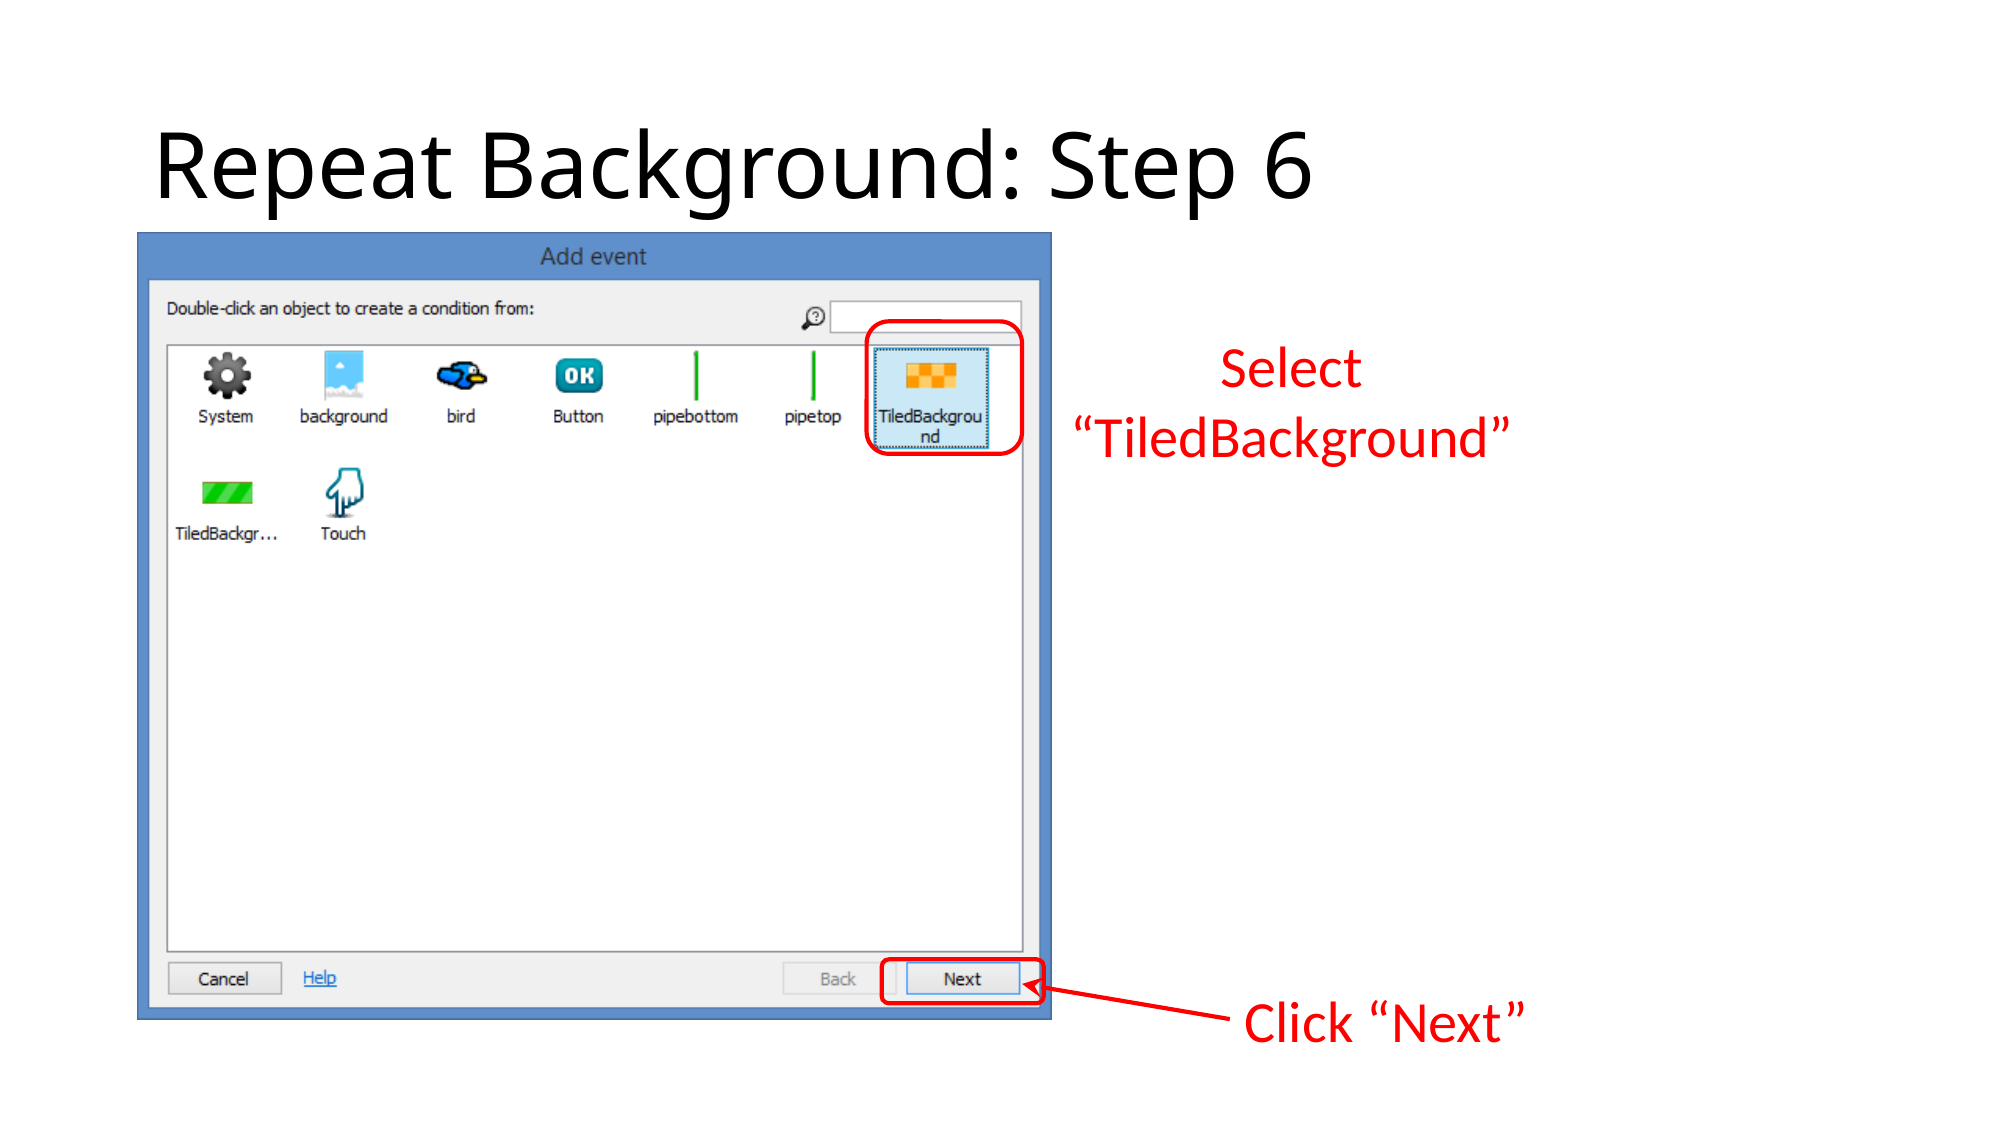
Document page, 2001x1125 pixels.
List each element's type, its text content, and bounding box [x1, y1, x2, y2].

text_box Select “TiledBackground” [1055, 321, 1529, 477]
picture [137, 232, 1052, 1020]
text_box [1022, 983, 1228, 1020]
text_box Click “Next” [1229, 976, 1544, 1062]
title Repeat Background: Step 6 [137, 59, 1863, 278]
